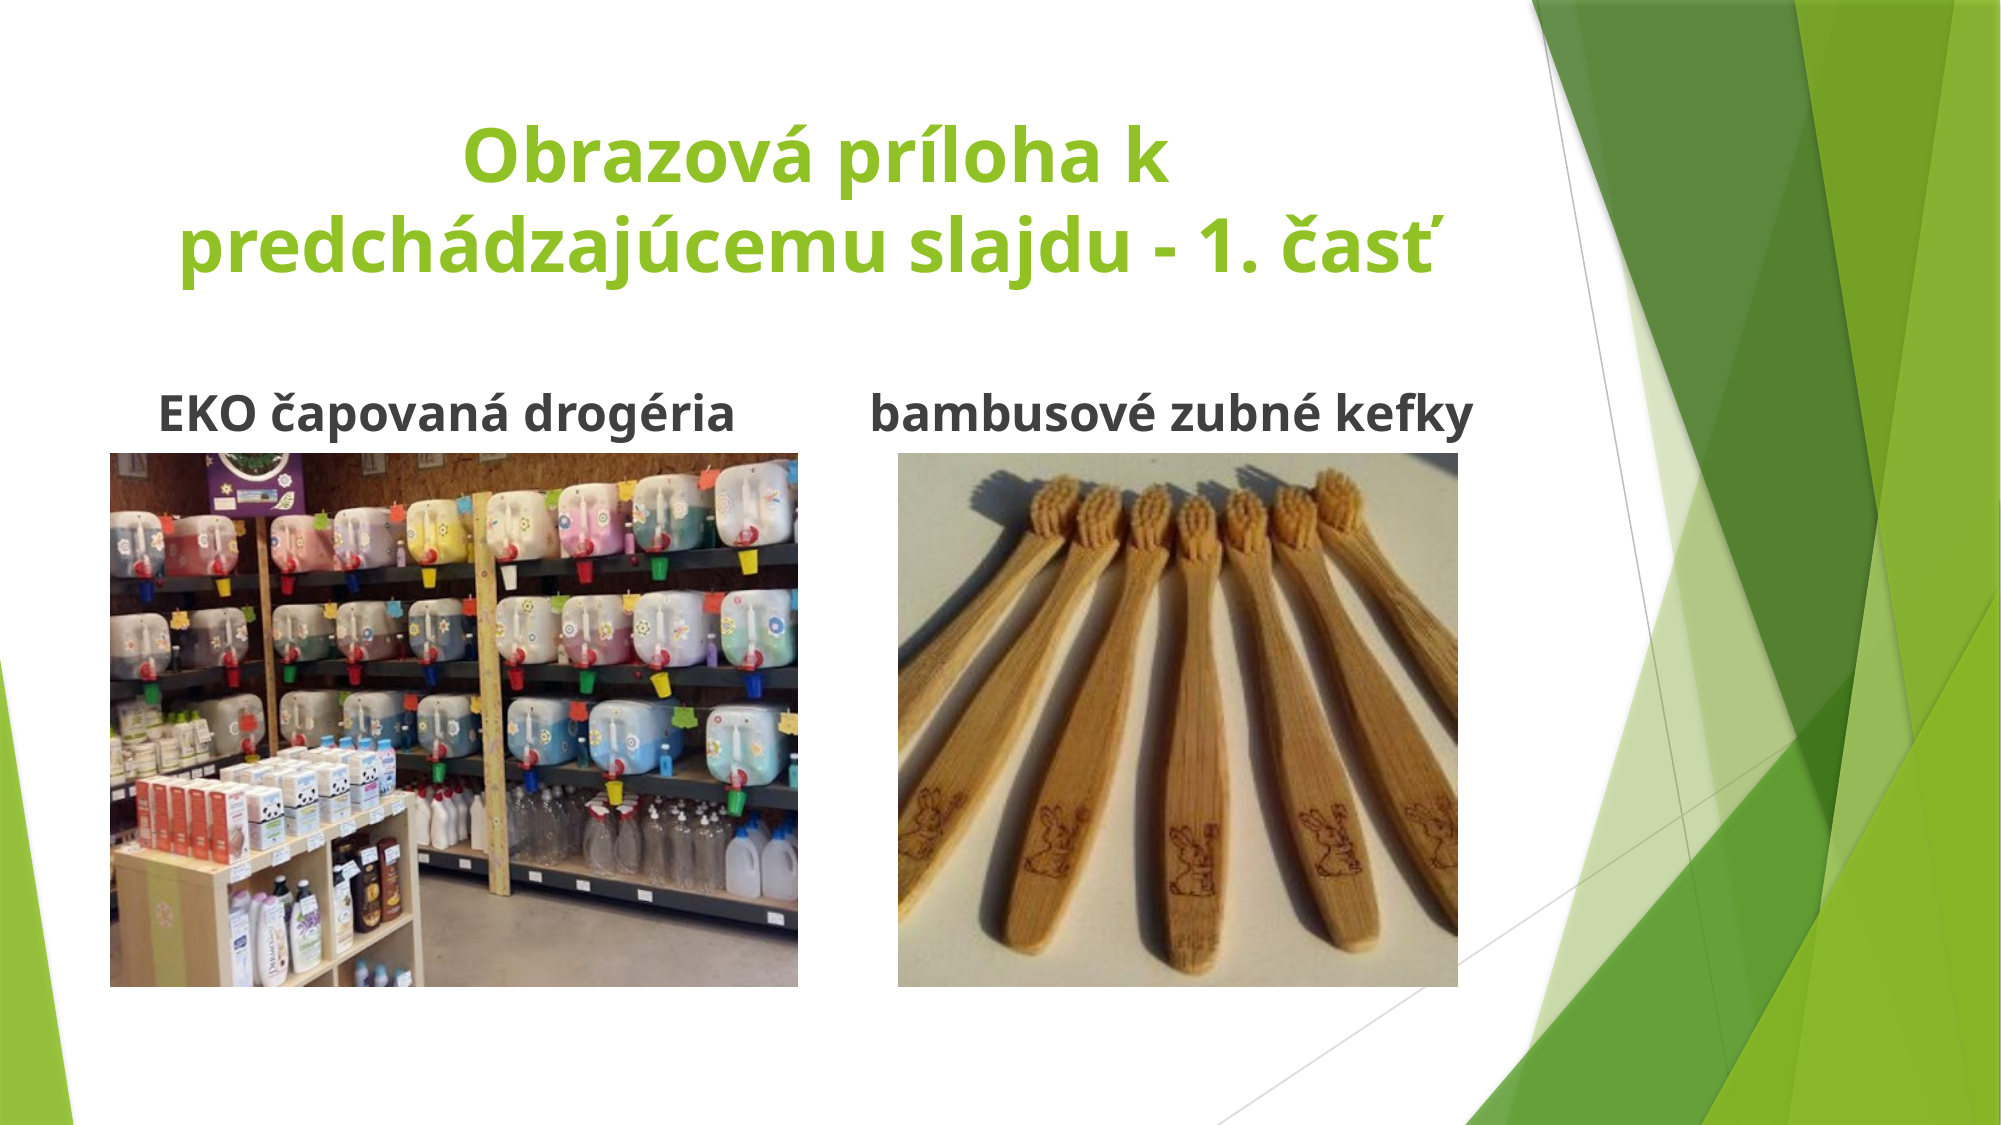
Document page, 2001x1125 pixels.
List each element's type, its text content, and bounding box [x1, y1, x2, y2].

title Obrazová príloha k predchádzajúcemu slajdu - 1. časť [111, 99, 1522, 317]
list EKO čapovaná drogéria [110, 354, 798, 449]
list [898, 453, 1458, 987]
list bambusové zubné kefky [834, 354, 1522, 449]
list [110, 453, 798, 987]
